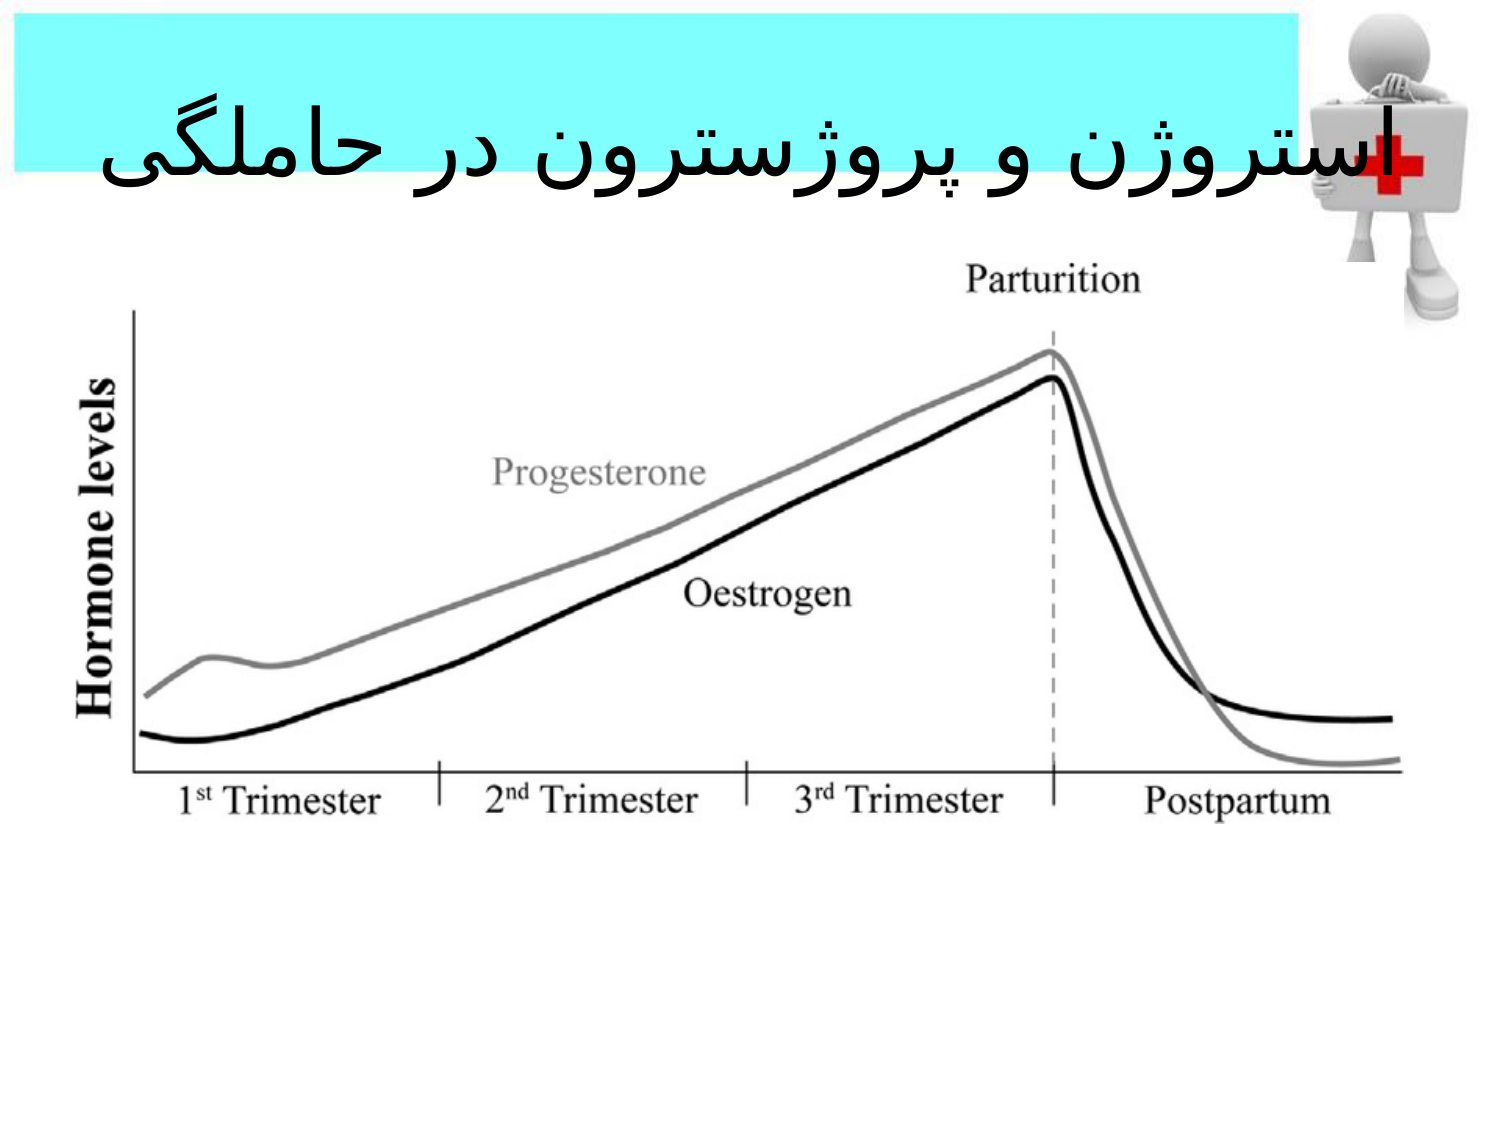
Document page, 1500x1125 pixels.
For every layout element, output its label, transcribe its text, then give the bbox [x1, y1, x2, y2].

picture [0, 0, 1500, 1125]
title استروژن و پروژسترون در حاملگی [75, 45, 1425, 233]
